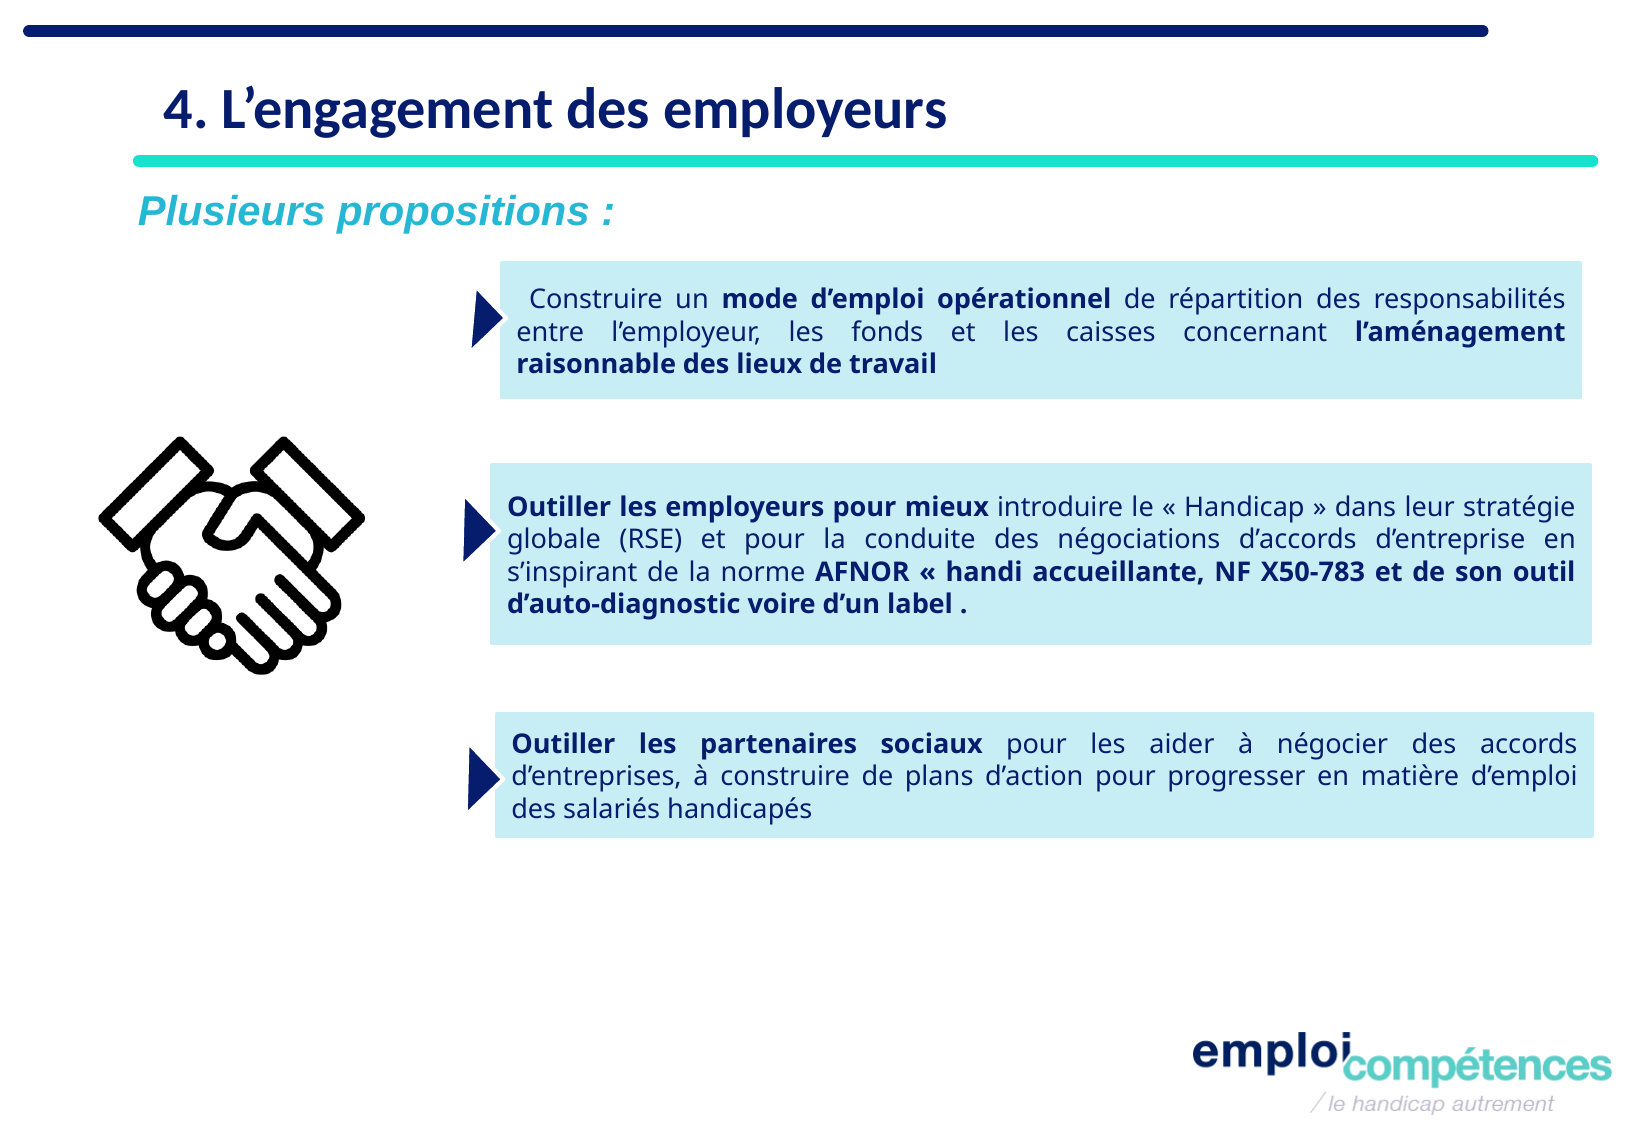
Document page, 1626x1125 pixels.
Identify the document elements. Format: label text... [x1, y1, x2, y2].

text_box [495, 464, 1591, 643]
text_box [446, 262, 1581, 398]
picture [1178, 1023, 1626, 1121]
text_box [440, 713, 1593, 836]
picture [0, 333, 491, 775]
text_box Plusieurs propositions : [123, 176, 655, 241]
text_box 4. L’engagement des employeurs [139, 65, 1625, 147]
title SLIDE SOMMAIRE [26, 37, 331, 215]
